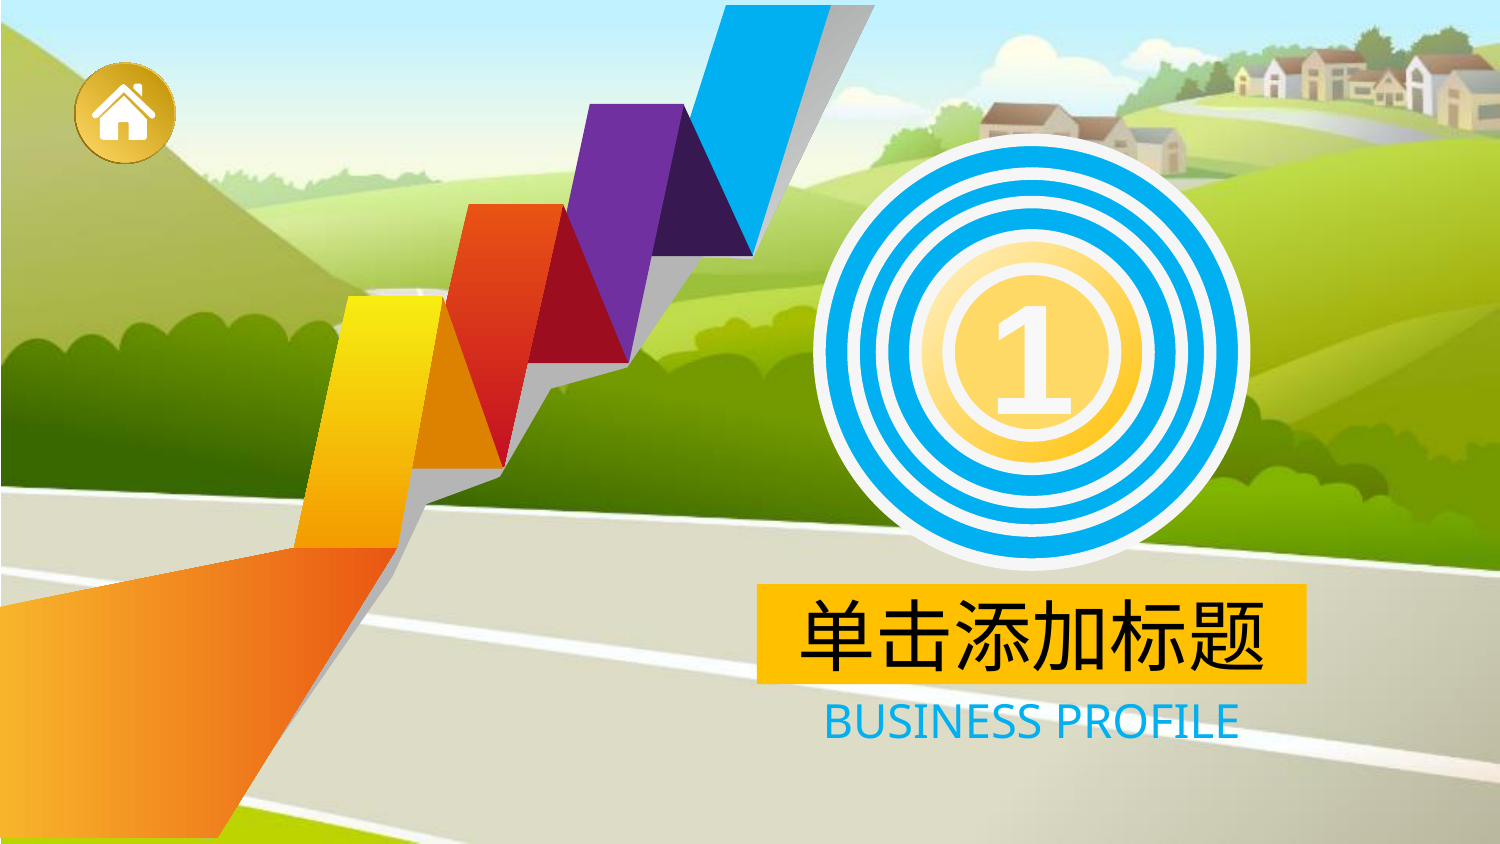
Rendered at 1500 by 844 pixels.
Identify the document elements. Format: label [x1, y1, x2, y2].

picture [876, 196, 1188, 508]
text_box [831, 5, 875, 839]
picture [1, 0, 1500, 844]
text_box [0, 5, 831, 839]
picture [875, 168, 1216, 536]
